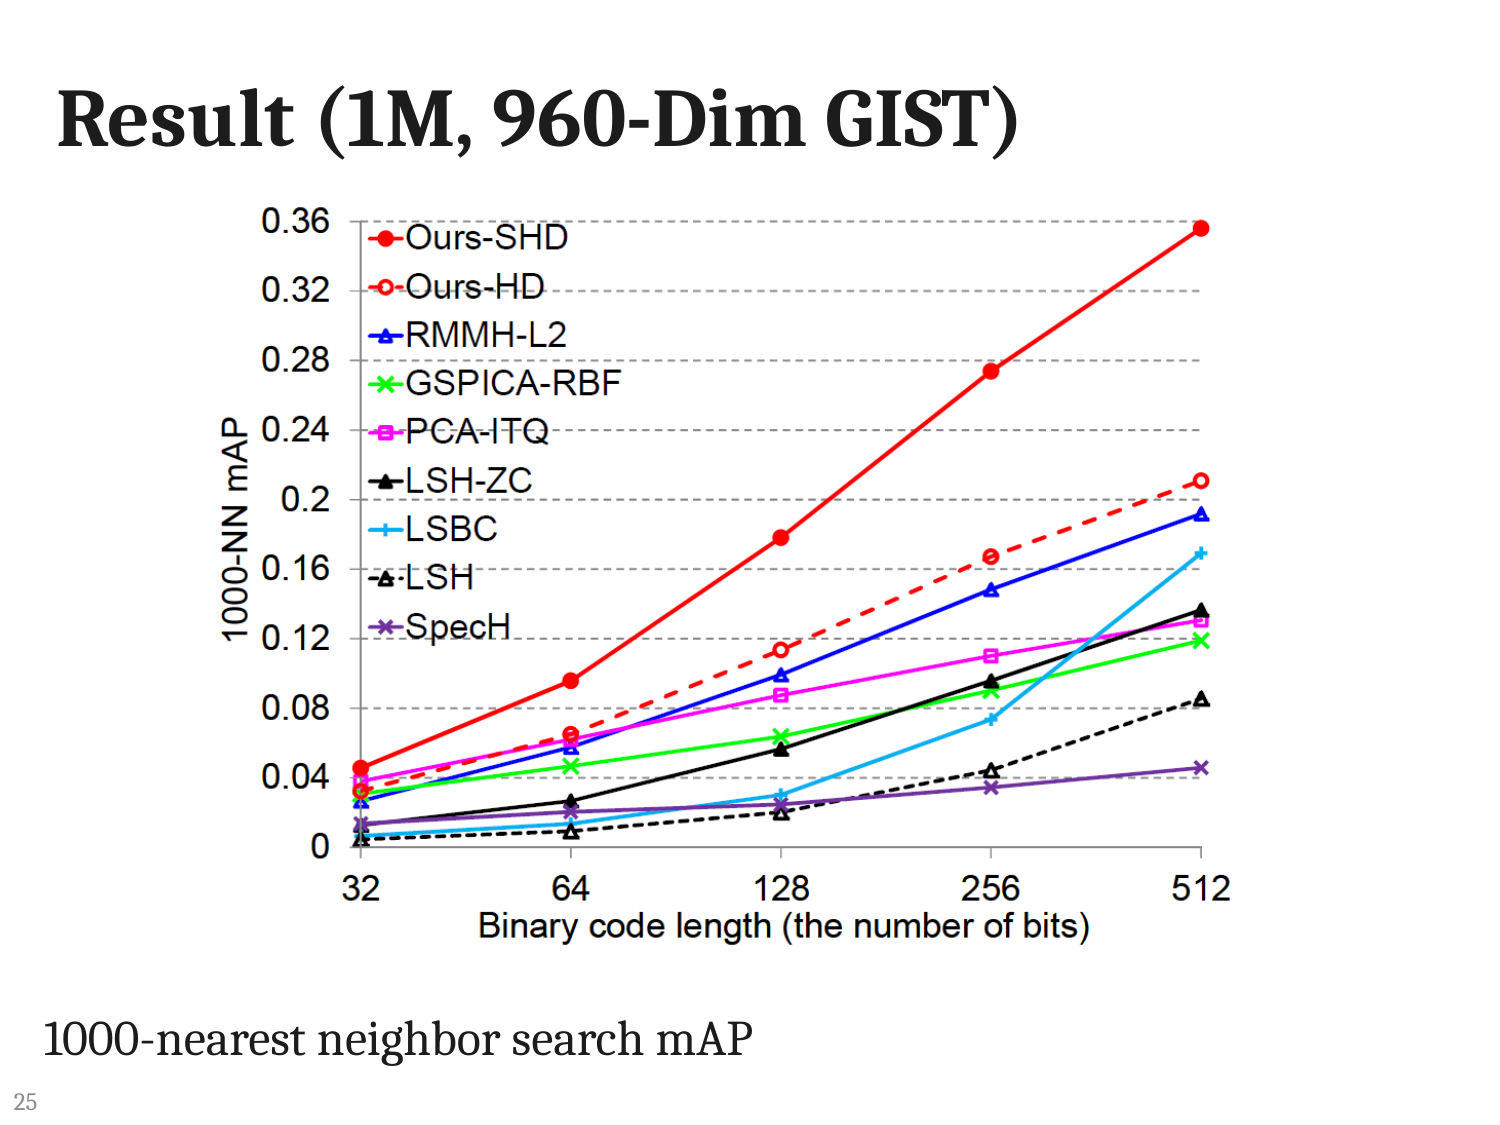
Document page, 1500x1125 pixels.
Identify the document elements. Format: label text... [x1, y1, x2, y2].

slide_number 25 [0, 1070, 349, 1125]
title Result (1M, 960-Dim GIST) [41, 19, 1484, 207]
text_box 1000-nearest neighbor search mAP [29, 998, 1164, 1073]
picture [177, 195, 1242, 953]
